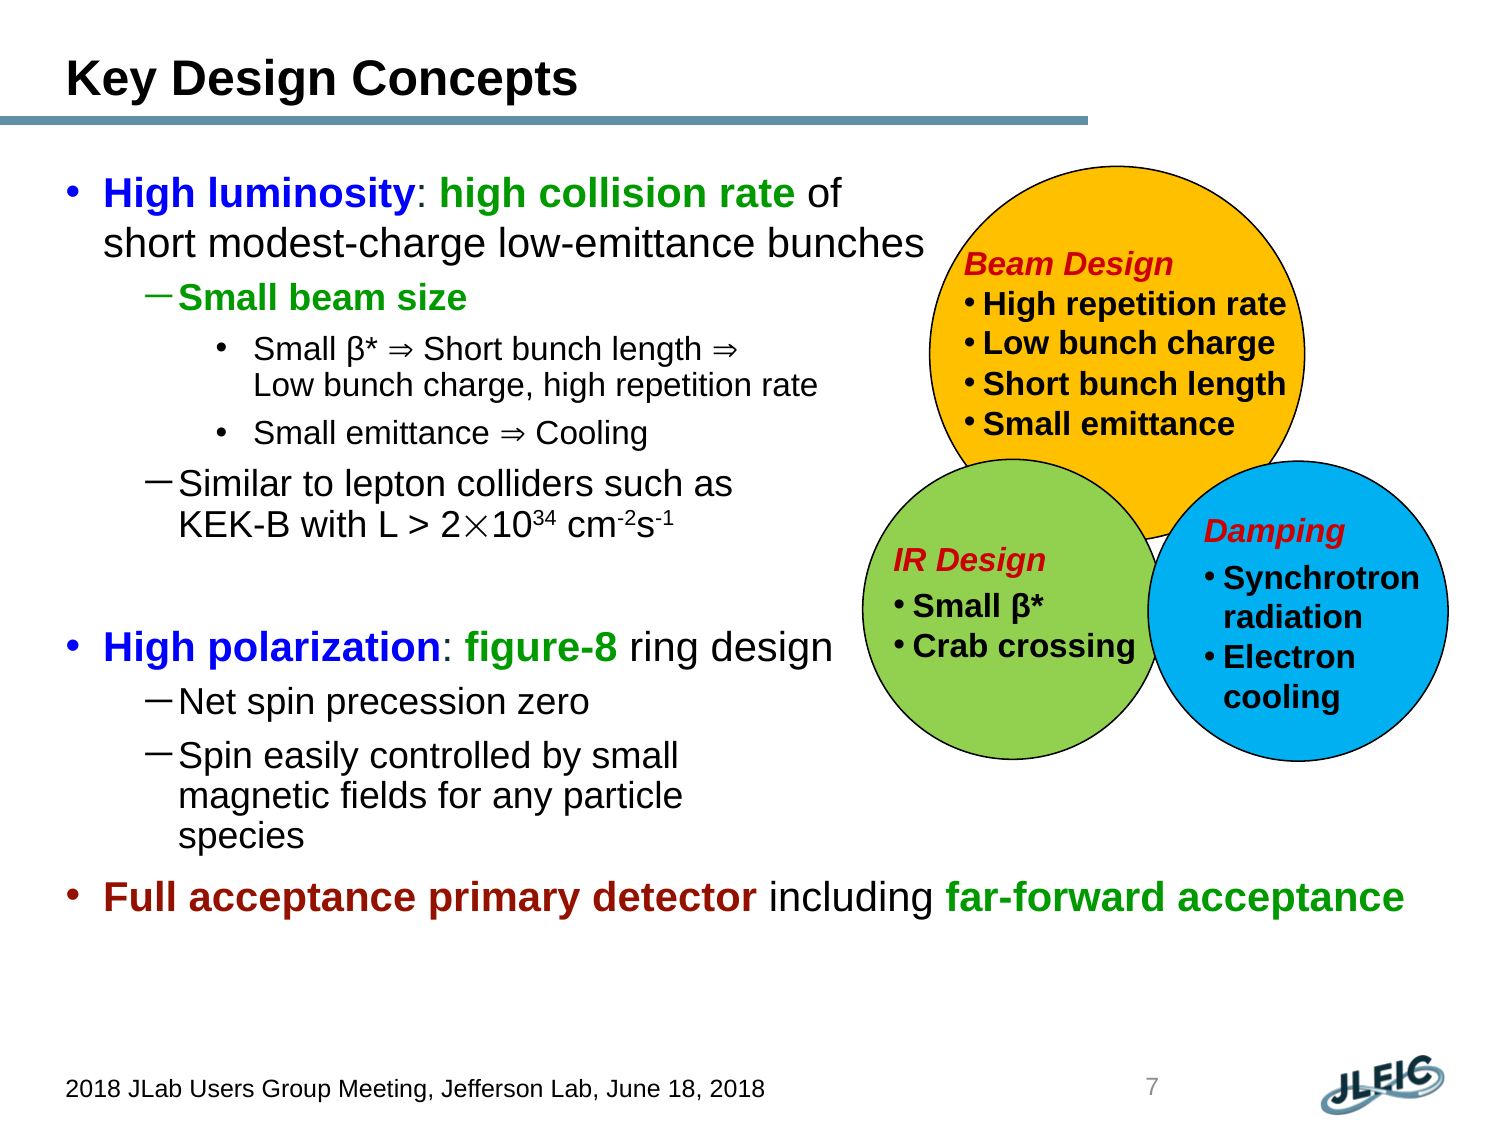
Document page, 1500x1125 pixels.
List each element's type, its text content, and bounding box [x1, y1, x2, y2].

title Key Design Concepts [50, 44, 1440, 115]
picture [1316, 1051, 1449, 1119]
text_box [862, 166, 1467, 762]
slide_number 7 [1108, 1060, 1197, 1111]
